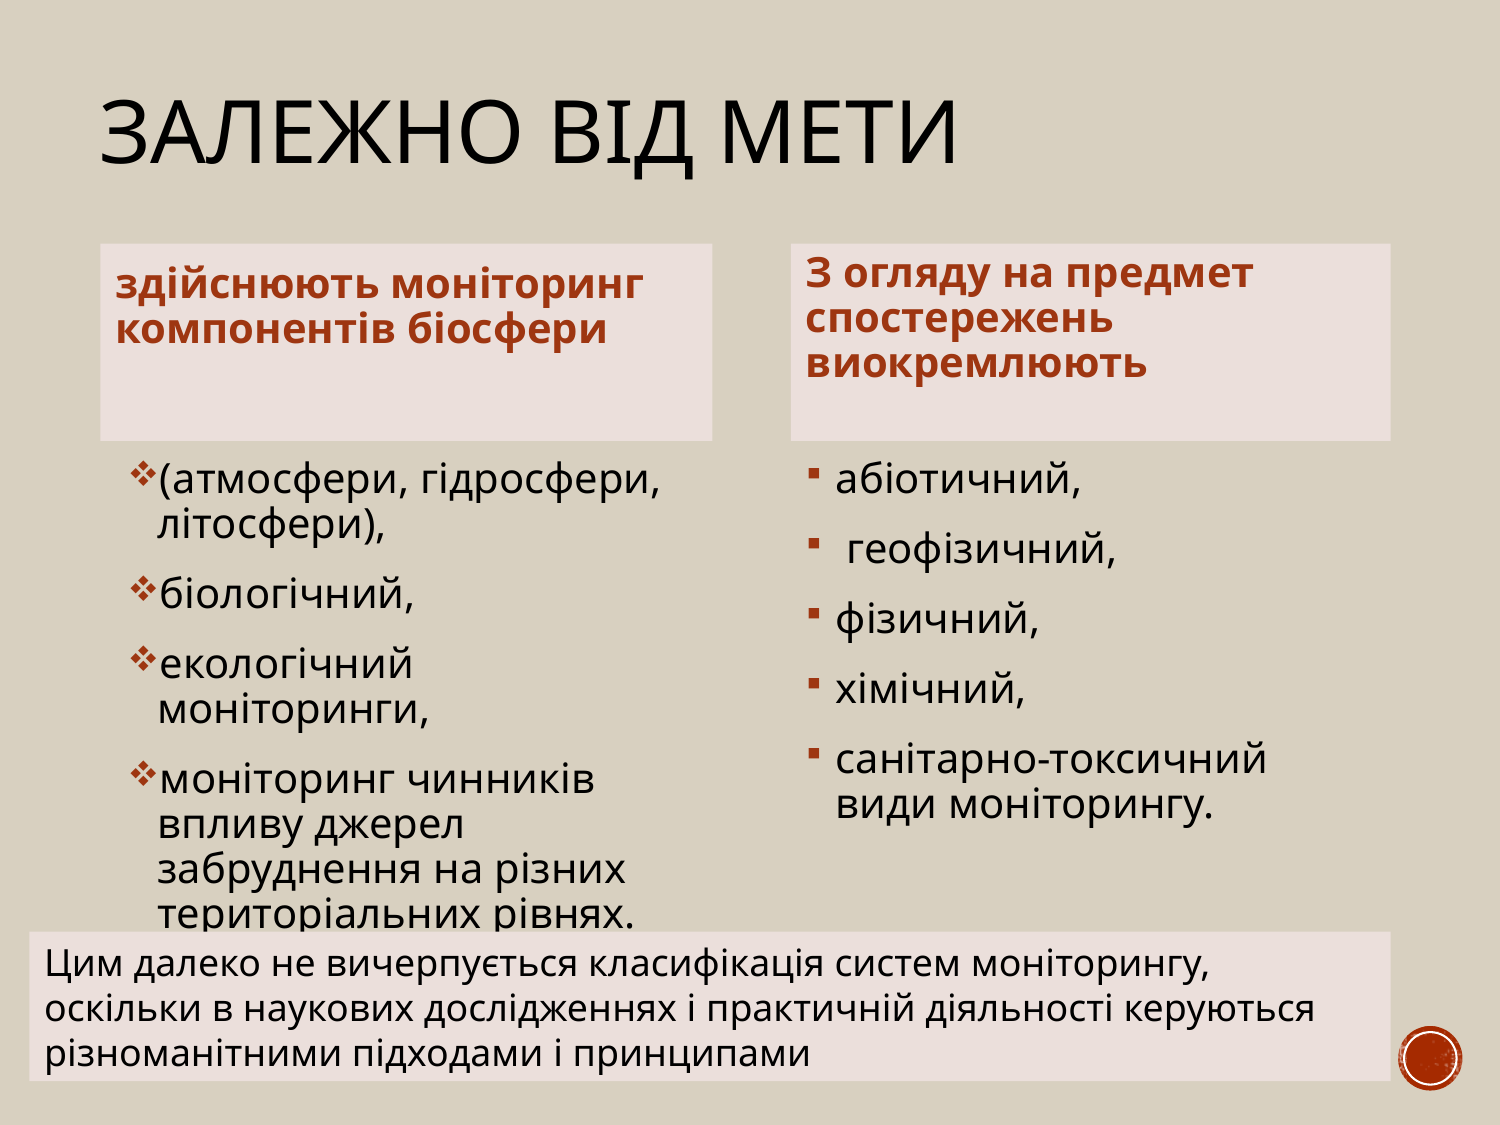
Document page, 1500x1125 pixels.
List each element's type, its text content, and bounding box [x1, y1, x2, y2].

list абіотичний, геофізичний, фізичний, хімічний, санітарно-токсичний види моніторингу. [790, 450, 1391, 931]
text_box Цим далеко не вичерпується класифікація систем моніторингу, оскільки в наукових дослідженнях і практичній діяльності керуються різноманітними підходами і принципами [29, 931, 1391, 1082]
list З огляду на предмет спостережень виокремлюють [790, 243, 1391, 441]
title Залежно від мети [84, 3, 1360, 268]
list (атмосфери, гідросфери, літосфери), біологічний, екологічний моніторинги, моніторинг чинників впливу джерел забруднення на різних територіальних рівнях. [112, 450, 713, 931]
list здійснюють моніторинг компонентів біосфери [100, 243, 713, 441]
